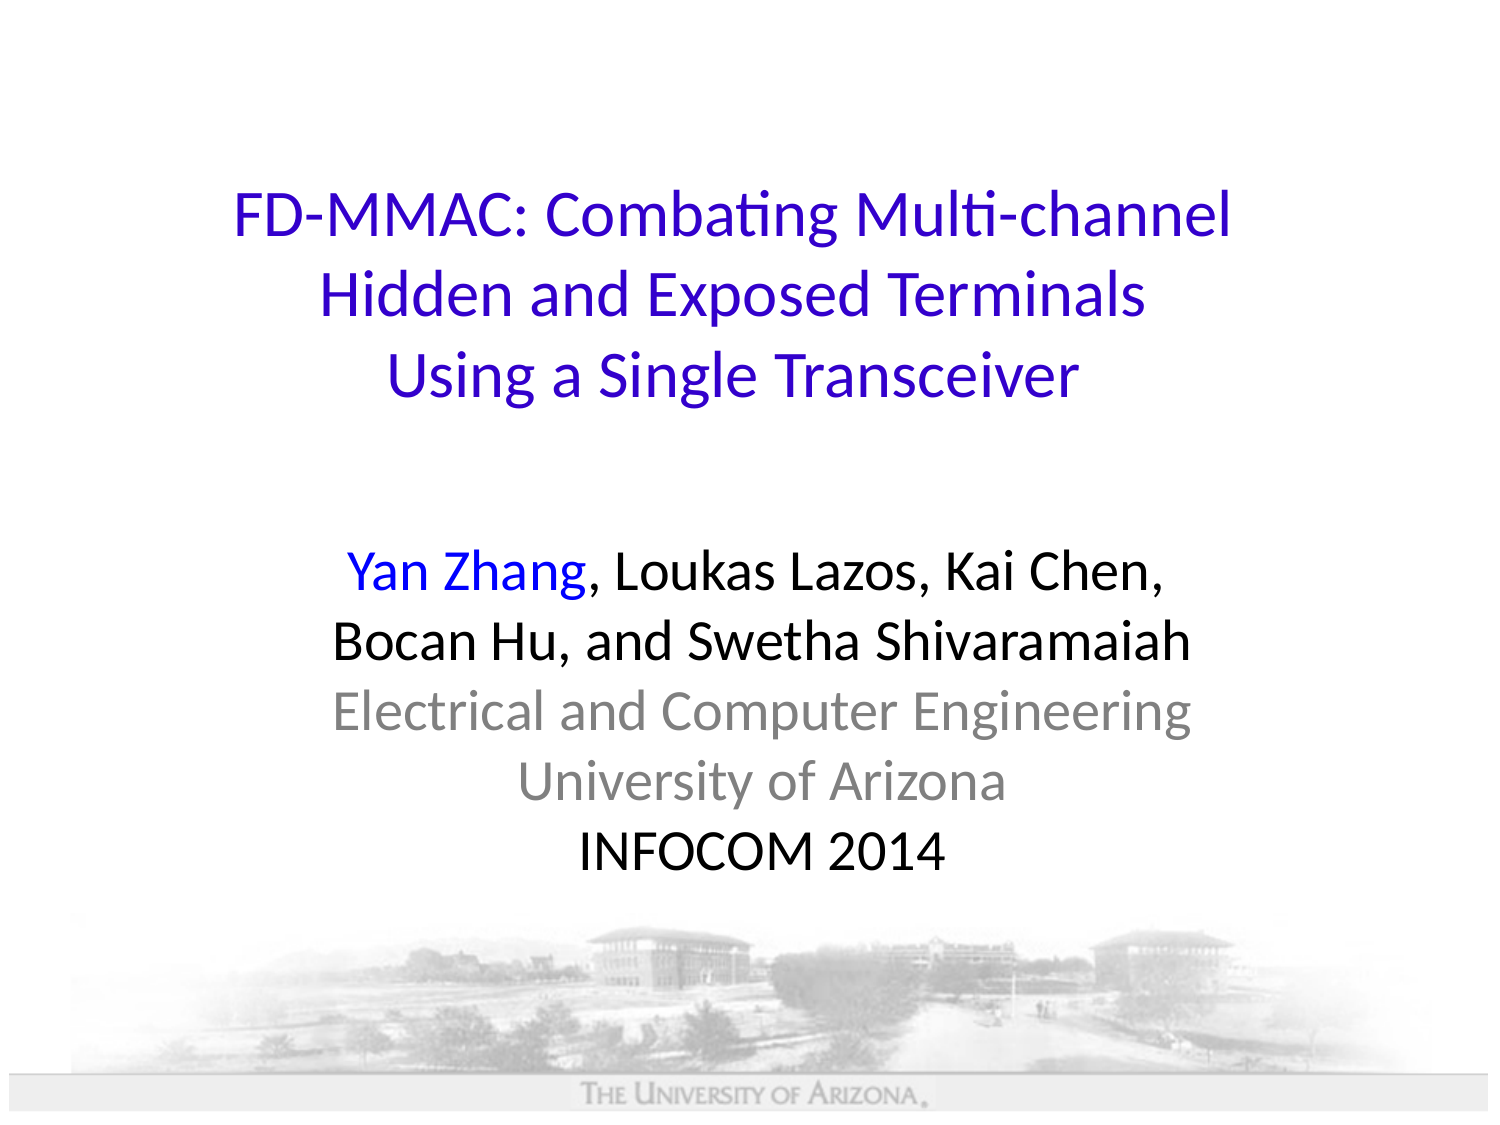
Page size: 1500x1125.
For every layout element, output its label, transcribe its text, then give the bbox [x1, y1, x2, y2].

picture [9, 912, 1488, 1113]
title FD-MMAC: Combating Multi-channel Hidden and Exposed Terminals Using a Single Transceiver [83, 162, 1384, 418]
text_box Yan Zhang, Loukas Lazos, Kai Chen, Bocan Hu, and Swetha Shivaramaiah Electrical and Computer Engineering University of Arizona INFOCOM 2014 [62, 525, 1463, 890]
